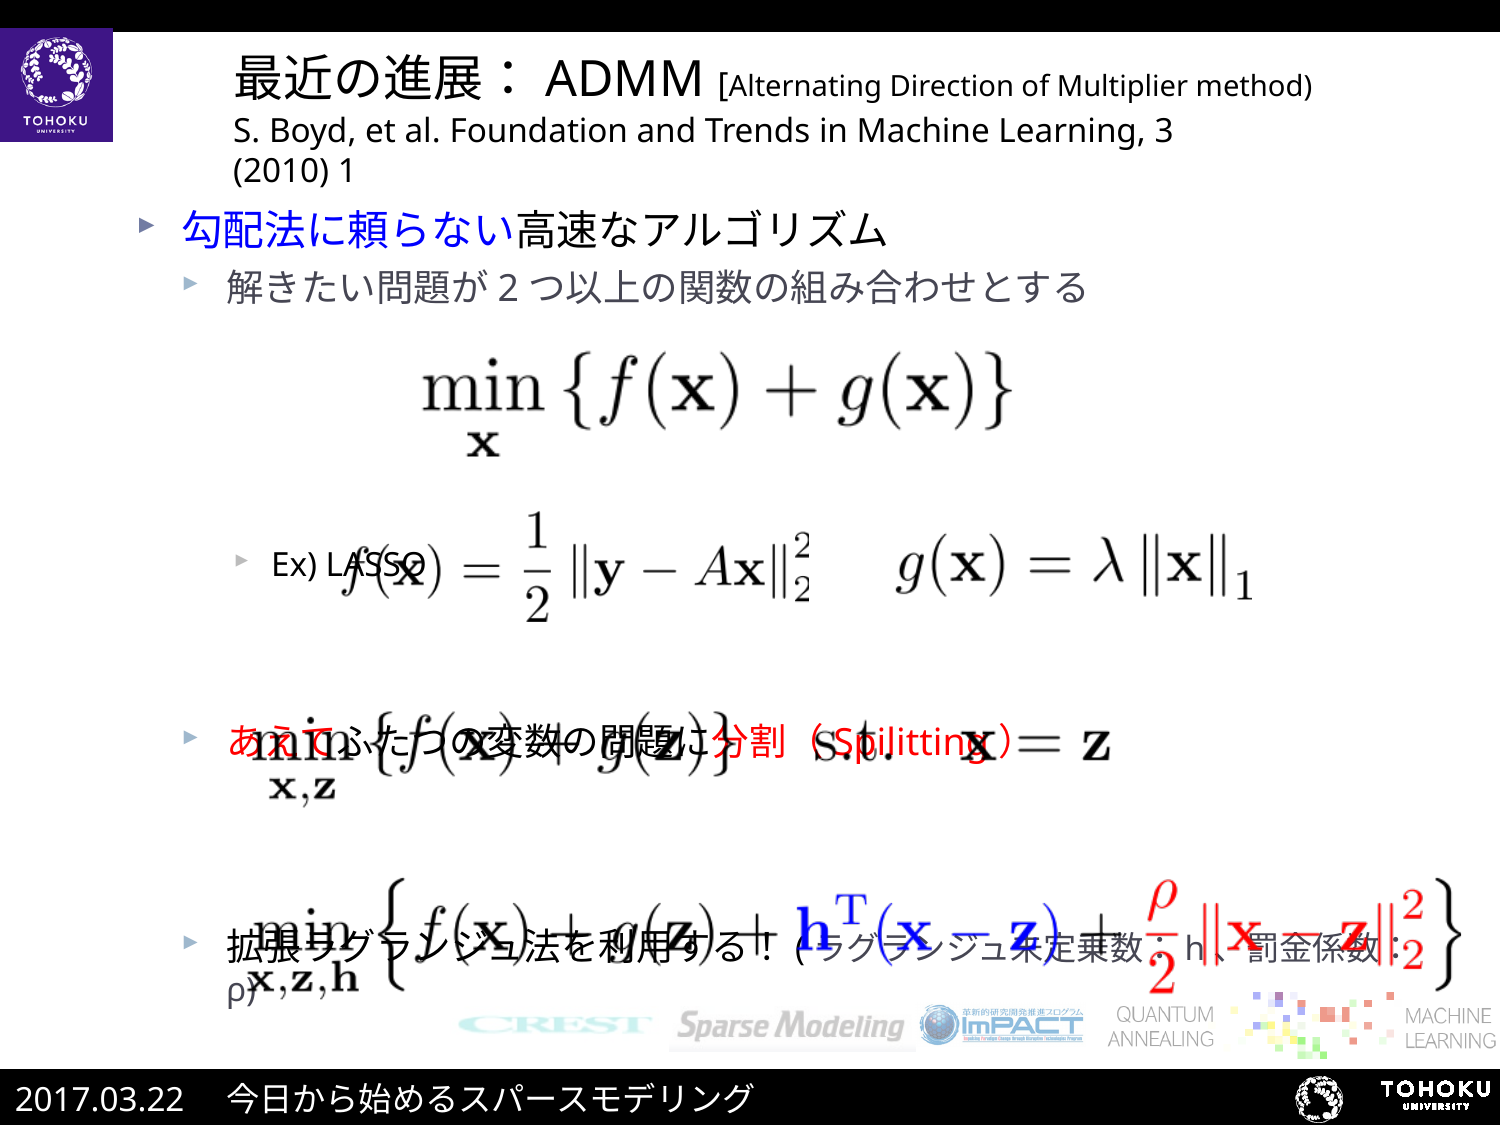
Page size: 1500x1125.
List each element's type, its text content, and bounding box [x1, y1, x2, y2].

picture [0, 28, 113, 142]
picture [418, 343, 1020, 457]
picture [241, 869, 1500, 1059]
picture [891, 525, 1253, 600]
list 勾配法に頼らない高速なアルゴリズム 解きたい問題が2つ以上の関数の組み合わせとする Ex) LASSO あえてふたつの変数の問題に分割（Spilitting） 拡張ラグランジュ法を利用する！(ラグランジュ未定乗数：h、罰金係数：ρ) [121, 196, 1462, 1125]
title 最近の進展：ADMM [Alternating Direction of Multiplier method) [218, 42, 1459, 114]
picture [249, 709, 1114, 811]
picture [336, 502, 810, 622]
text_box S. Boyd, et al. Foundation and Trends in Machine Learning, 3 (2010) 1 [218, 101, 1199, 197]
